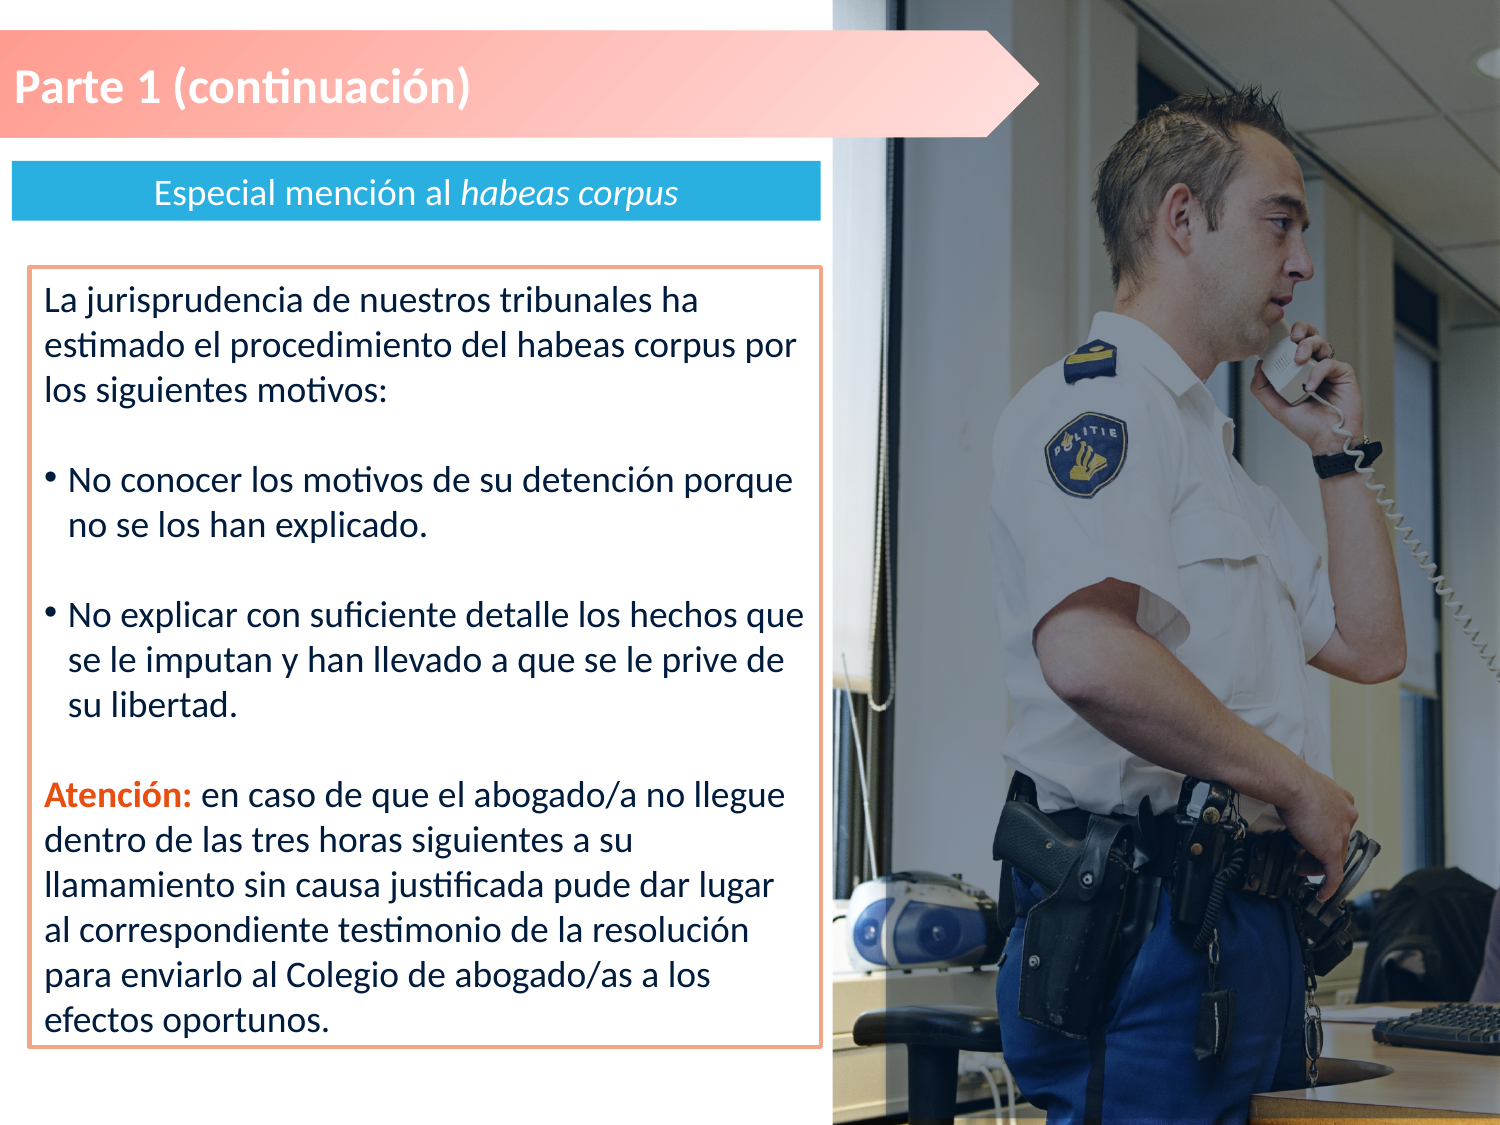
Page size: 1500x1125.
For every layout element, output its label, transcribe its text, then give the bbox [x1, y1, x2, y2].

text_box Parte 1 (continuación) [0, 28, 827, 140]
text_box La jurisprudencia de nuestros tribunales ha estimado el procedimiento del habeas corpus por los siguientes motivos: No conocer los motivos de su detención porque no se los han explicado. No explicar con suficiente detalle los hechos que se le imputan y han llevado a que se le prive de su libertad. Atención: en caso de que el abogado/a no llegue dentro de las tres horas siguientes a su llamamiento sin causa justificada pude dar lugar al correspondiente testimonio de la resolución para enviarlo al Colegio de abogado/as a los efectos oportunos. [27, 265, 823, 1049]
picture [832, 0, 1500, 1125]
text_box Especial mención al habeas corpus [11, 160, 821, 221]
